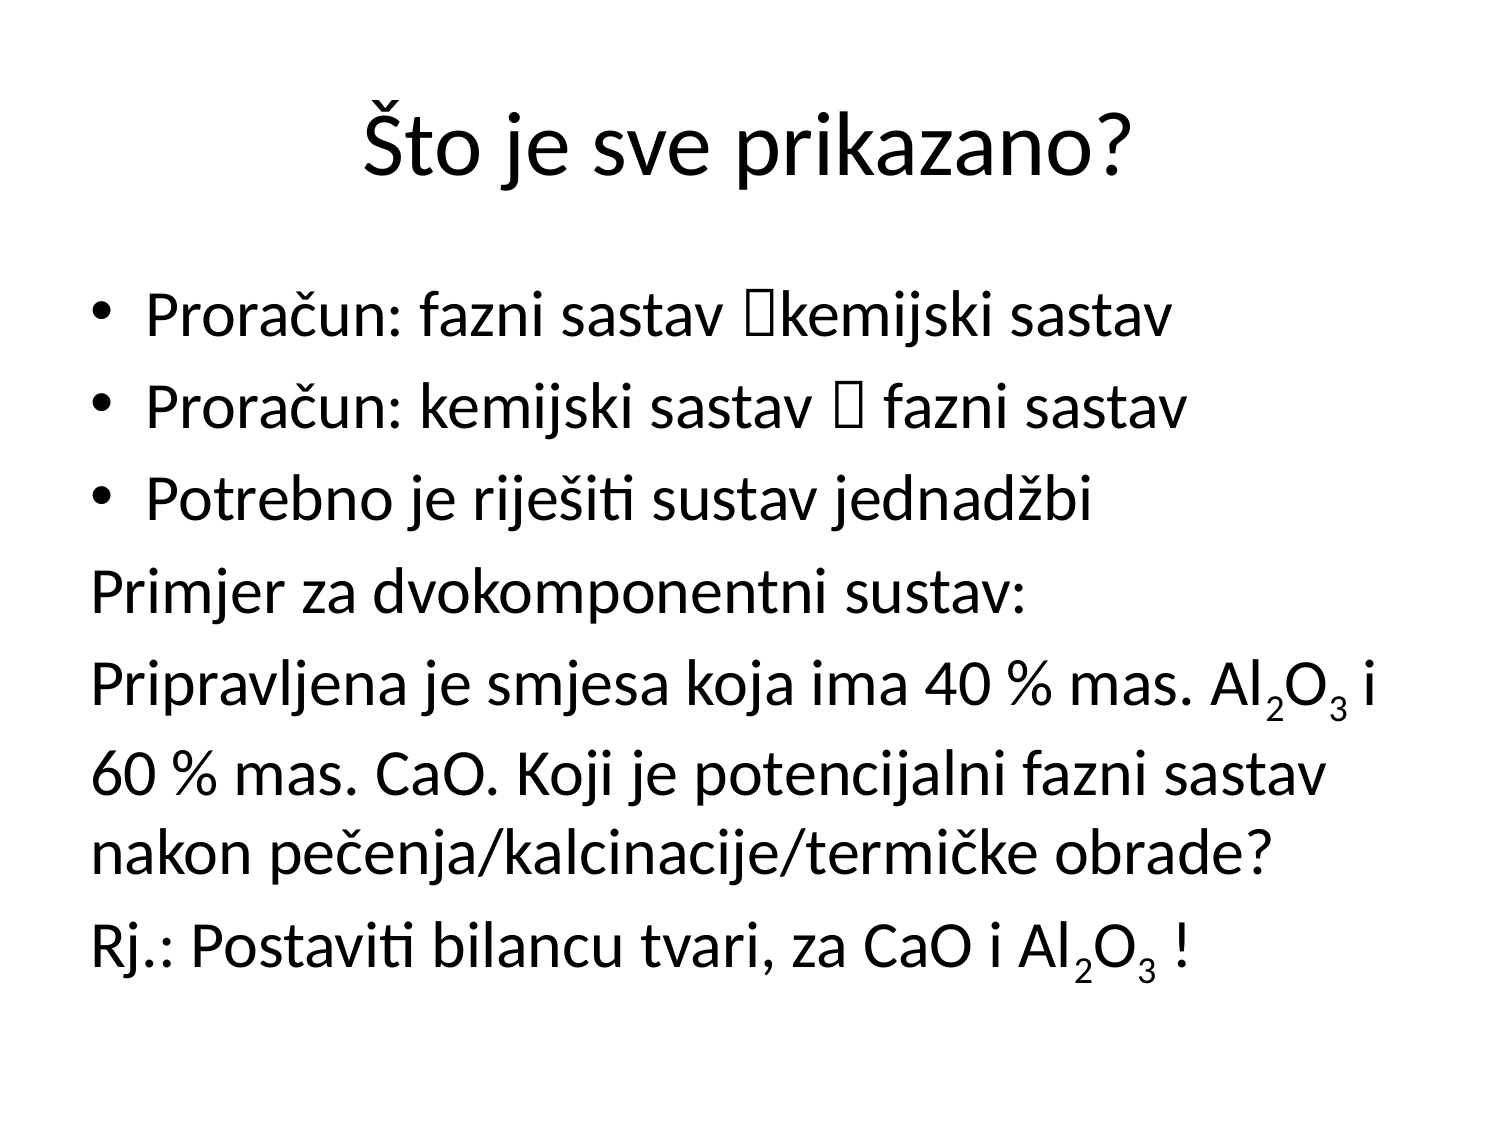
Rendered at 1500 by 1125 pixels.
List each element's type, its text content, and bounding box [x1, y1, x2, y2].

list Proračun: fazni sastav kemijski sastav Proračun: kemijski sastav  fazni sastav Potrebno je riješiti sustav jednadžbi Primjer za dvokomponentni sustav: Pripravljena je smjesa koja ima 40 % mas. Al2O3 i 60 % mas. CaO. Koji je potencijalni fazni sastav nakon pečenja/kalcinacije/termičke obrade? Rj.: Postaviti bilancu tvari, za CaO i Al2O3 ! [75, 262, 1425, 1005]
title Što je sve prikazano? [75, 45, 1425, 233]
